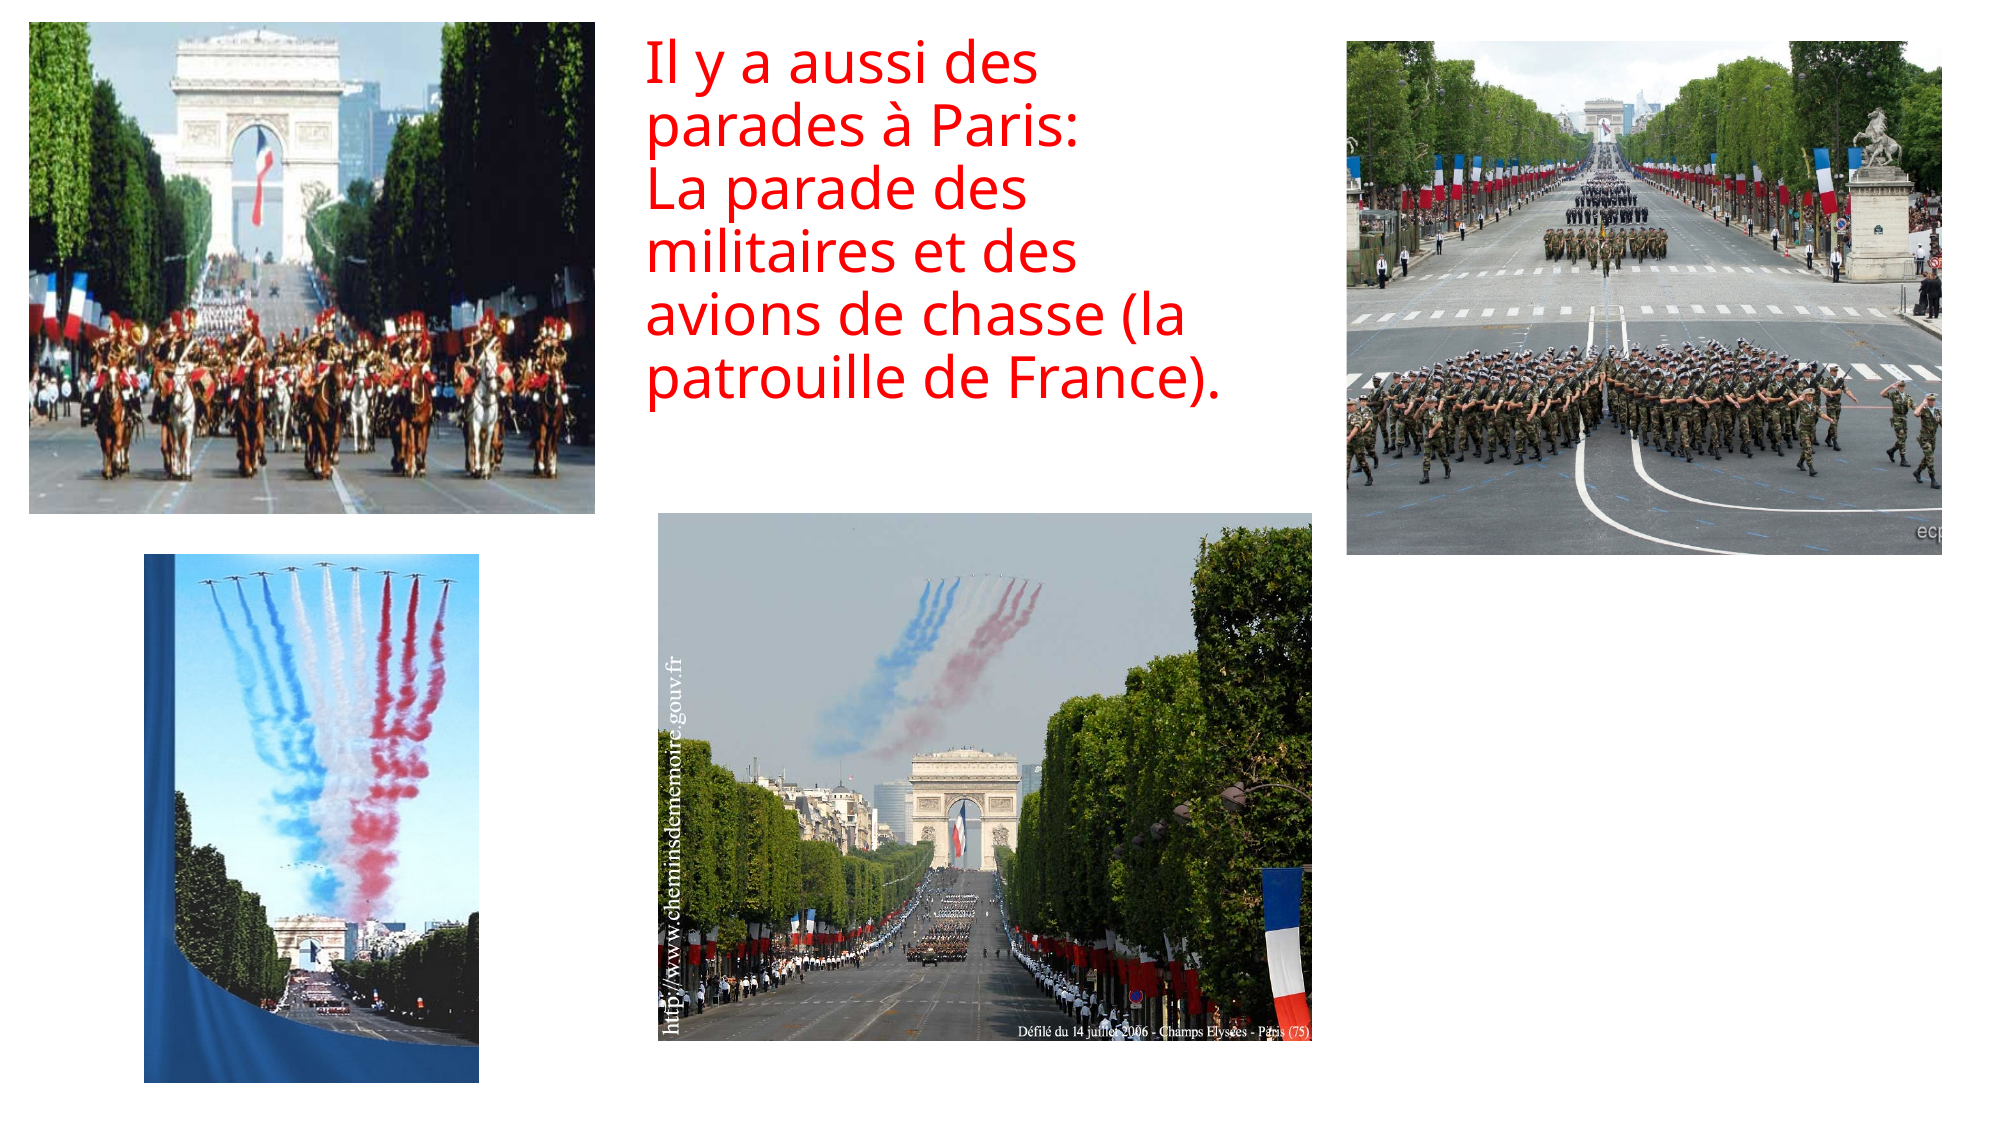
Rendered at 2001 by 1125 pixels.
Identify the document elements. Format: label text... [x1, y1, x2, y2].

picture [658, 513, 1312, 1041]
title Il y a aussi des parades à Paris: La parade des militaires et des avions de chasse (la patrouille de France). [630, 155, 1276, 419]
picture [1346, 41, 1942, 555]
picture [144, 554, 479, 1083]
picture [29, 22, 595, 514]
